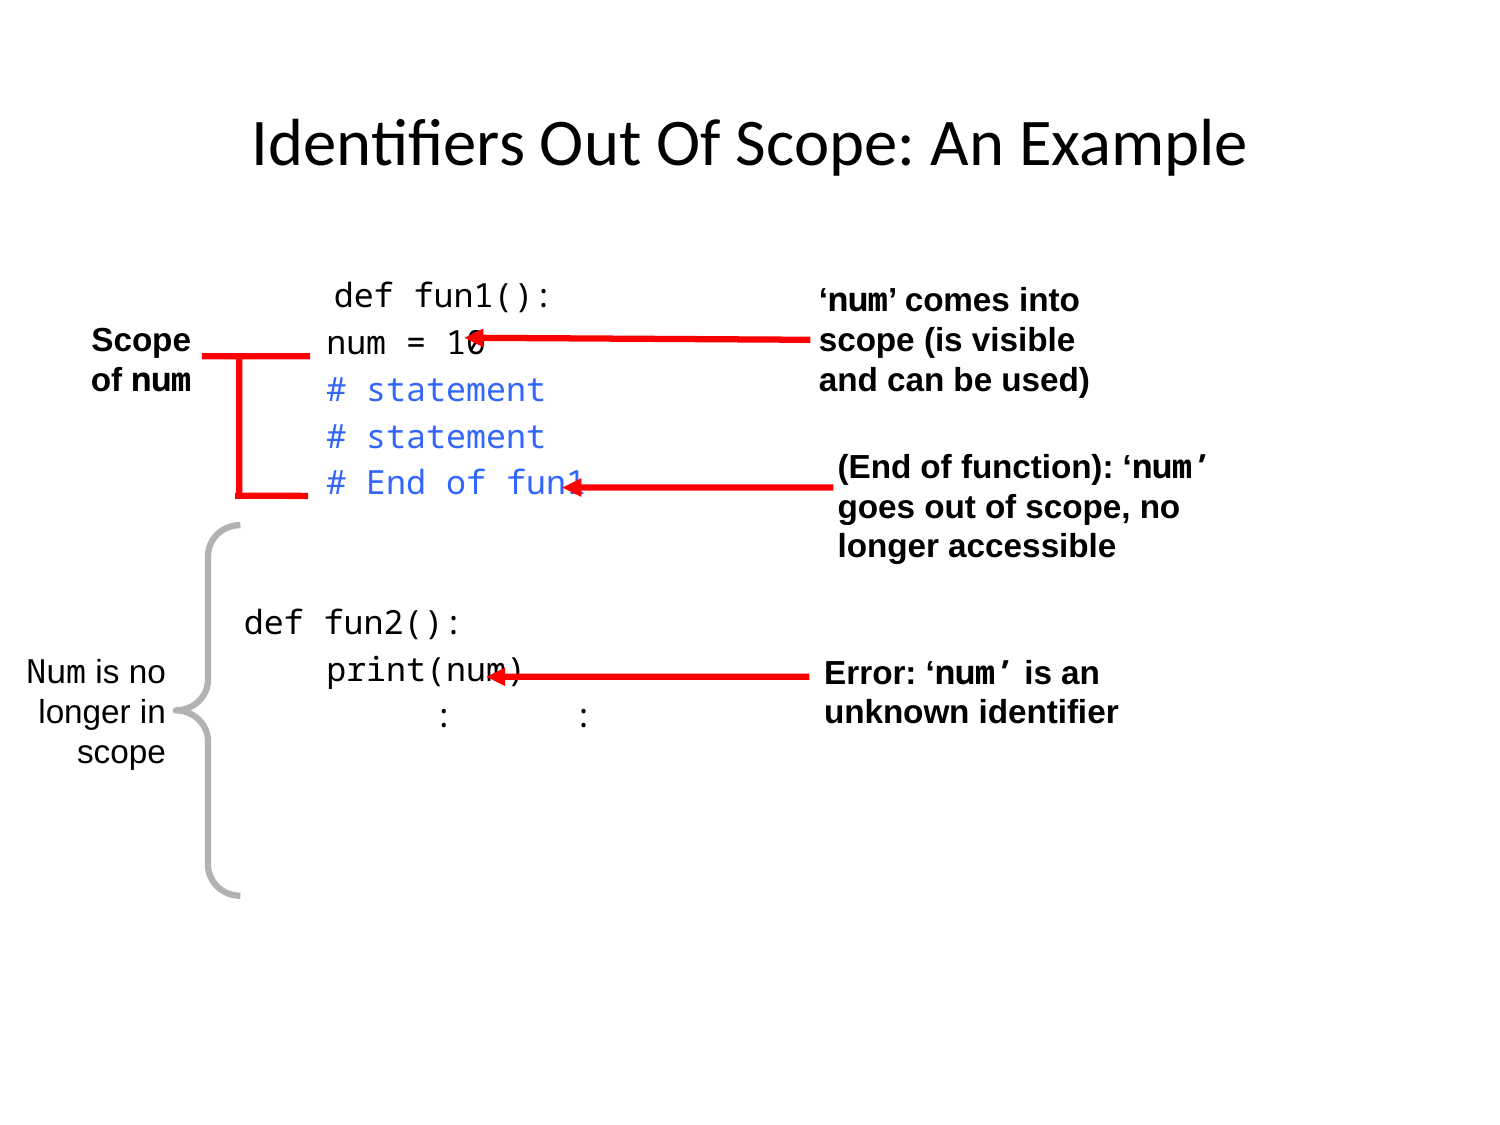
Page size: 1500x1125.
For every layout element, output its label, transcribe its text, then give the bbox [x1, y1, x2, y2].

title Identifiers Out Of Scope: An Example [75, 45, 1425, 233]
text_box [3, 524, 241, 897]
list def fun1(): num = 10 # statement # statement # End of fun1 def fun2(): print(num) : : [75, 262, 1425, 1005]
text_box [41, 310, 311, 496]
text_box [486, 643, 1160, 739]
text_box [562, 437, 1240, 574]
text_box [464, 270, 1119, 407]
